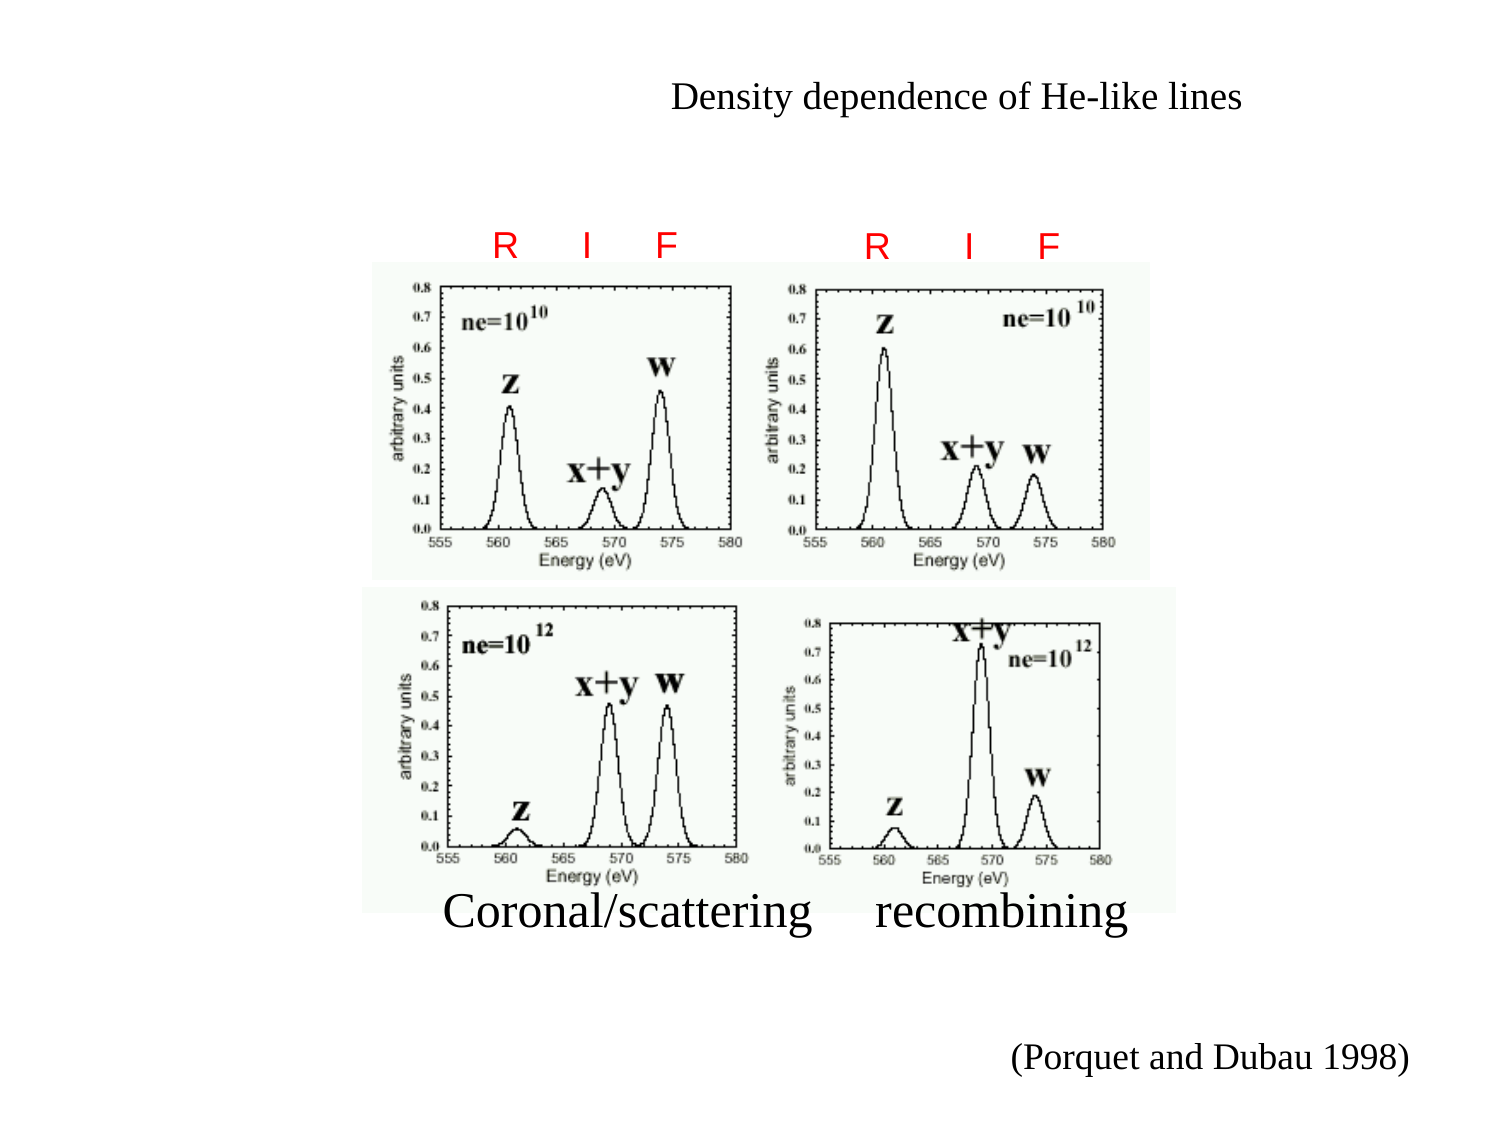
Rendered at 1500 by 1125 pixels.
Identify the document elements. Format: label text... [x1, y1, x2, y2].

text_box Coronal/scattering recombining [442, 922, 1129, 938]
picture [372, 262, 1151, 580]
picture [362, 587, 1176, 913]
text_box R I F [850, 215, 1108, 260]
text_box R I F [478, 213, 693, 260]
title Density dependence of He-like lines [137, 62, 1259, 125]
text_box (Porquet and Dubau 1998) [1010, 1031, 1411, 1077]
